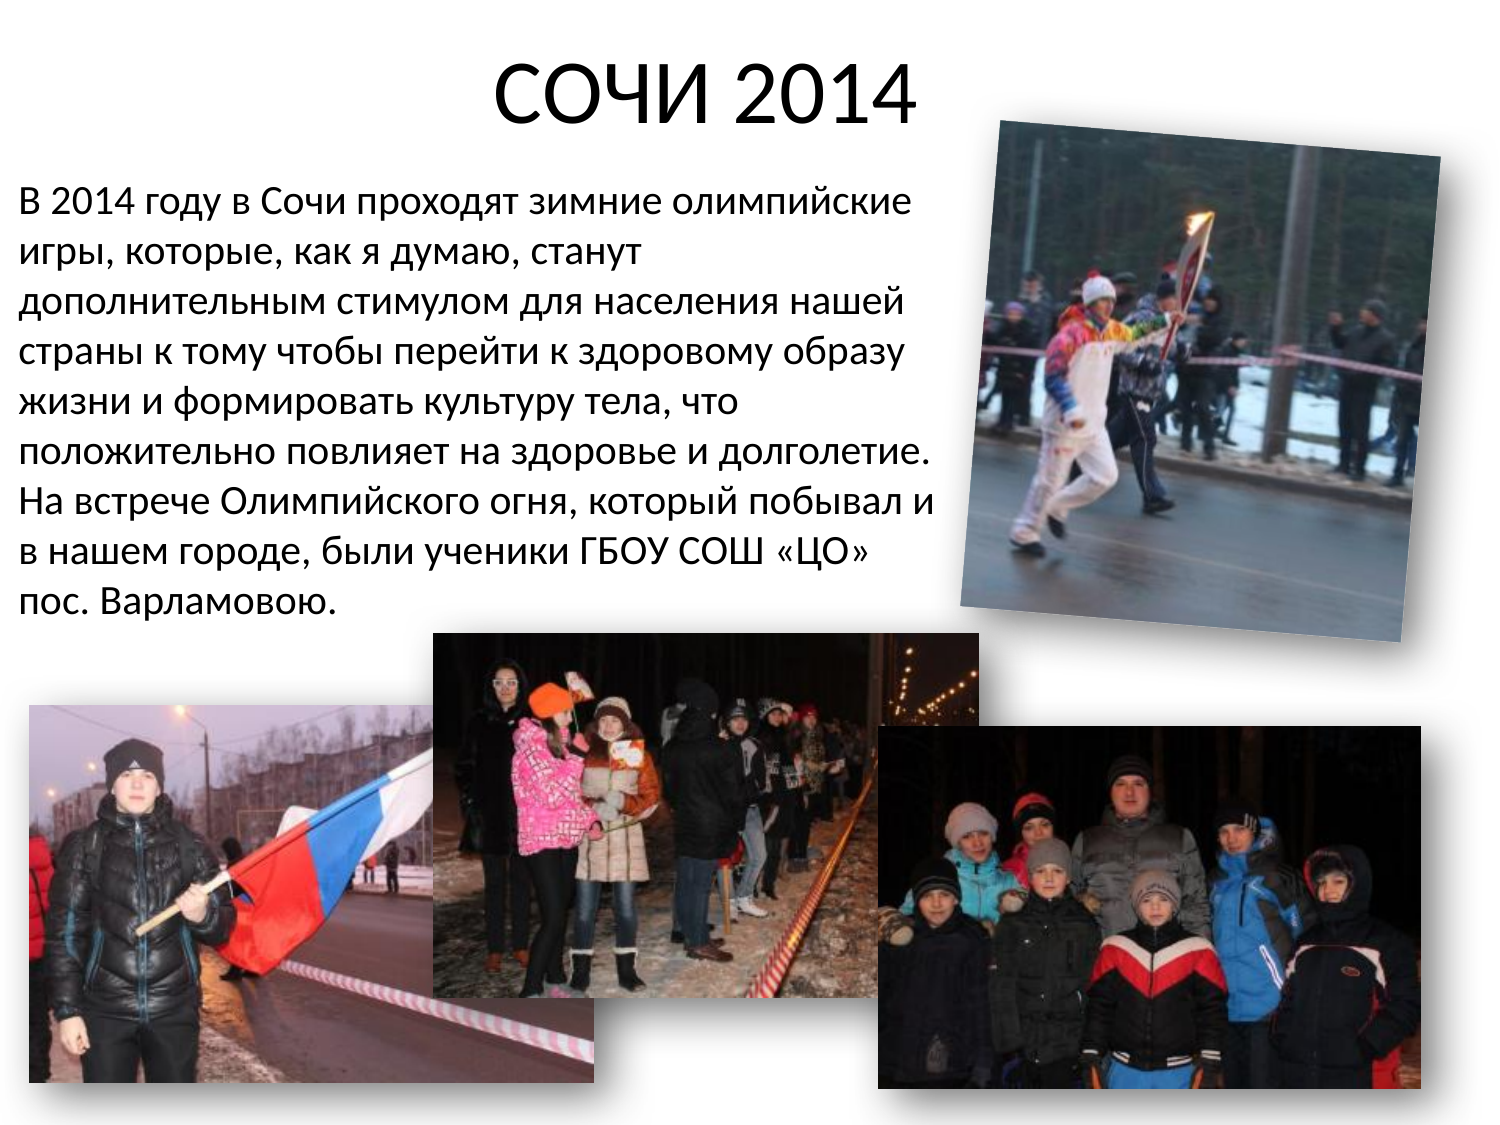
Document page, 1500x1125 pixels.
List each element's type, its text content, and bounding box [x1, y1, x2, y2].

picture [29, 633, 1422, 1089]
list В 2014 году в Сочи проходят зимние олимпийские игры, которые, как я думаю, станут дополнительным стимулом для населения нашей страны к тому чтобы перейти к здоровому образу жизни и формировать культуру тела, что положительно повлияет на здоровье и долголетие. На встрече Олимпийского огня, который побывал и в нашем городе, были ученики ГБОУ СОШ «ЦО» пос. Варламовою. [3, 165, 955, 646]
title СОЧИ 2014 [31, 21, 1382, 152]
picture [961, 121, 1440, 642]
